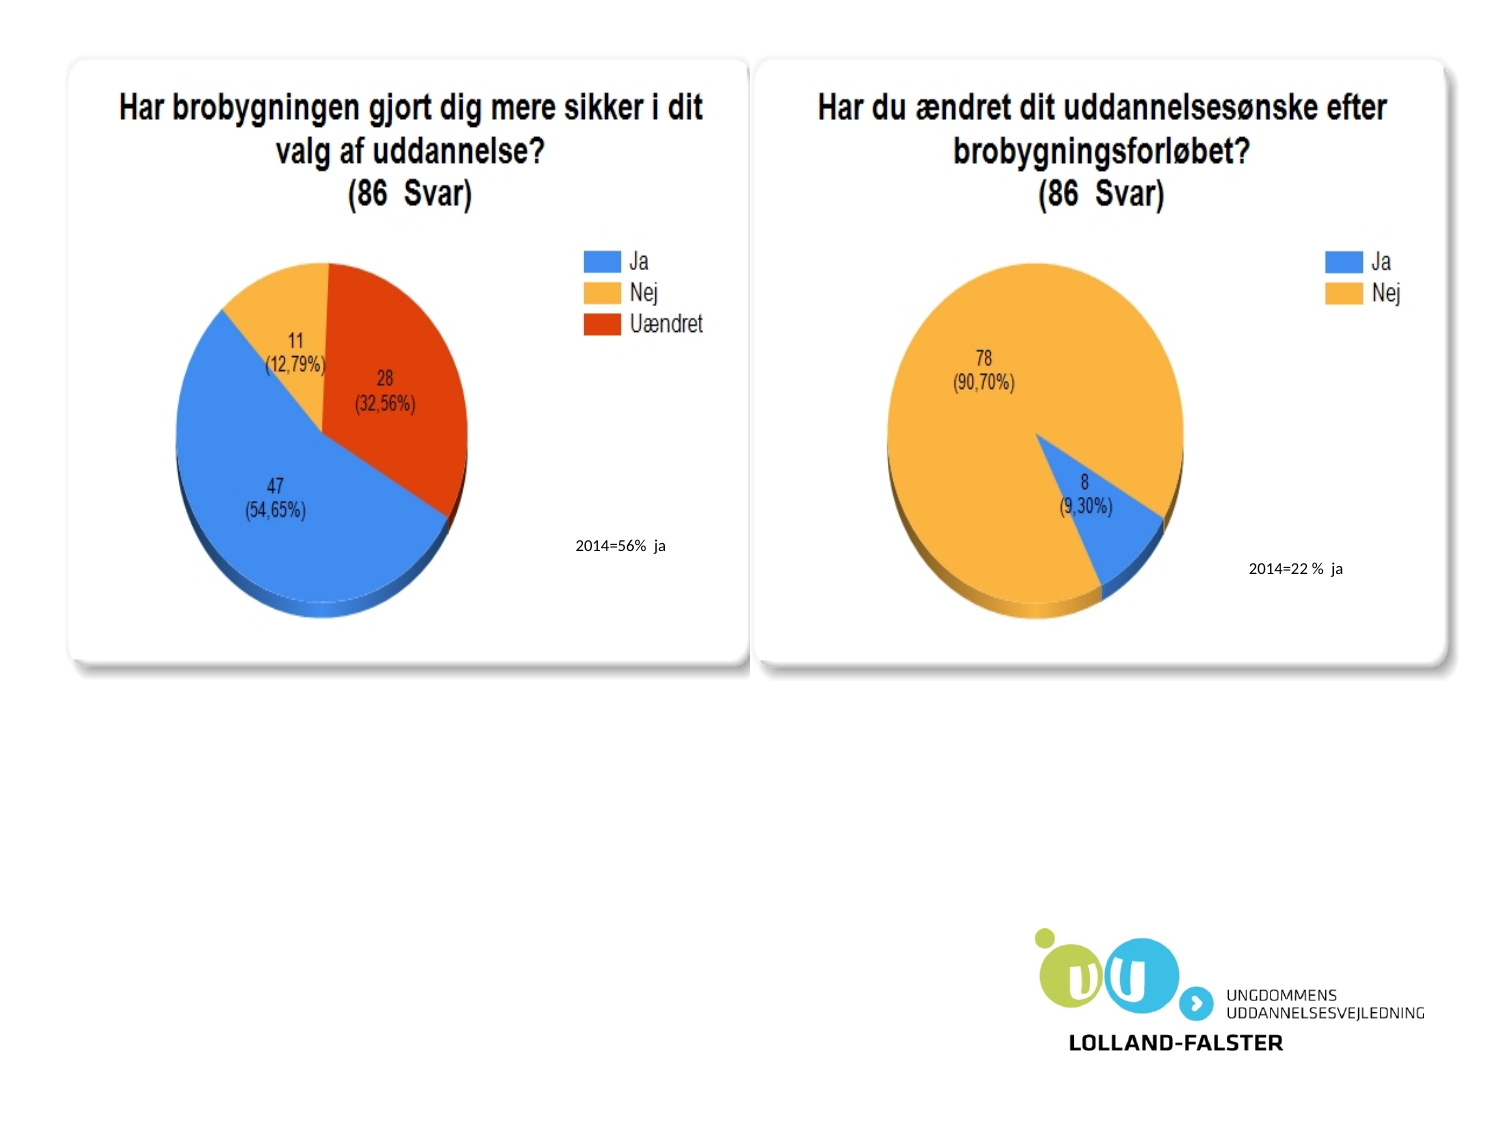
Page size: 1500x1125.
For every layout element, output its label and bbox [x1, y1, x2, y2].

picture [64, 54, 1459, 681]
picture [1033, 928, 1424, 1052]
